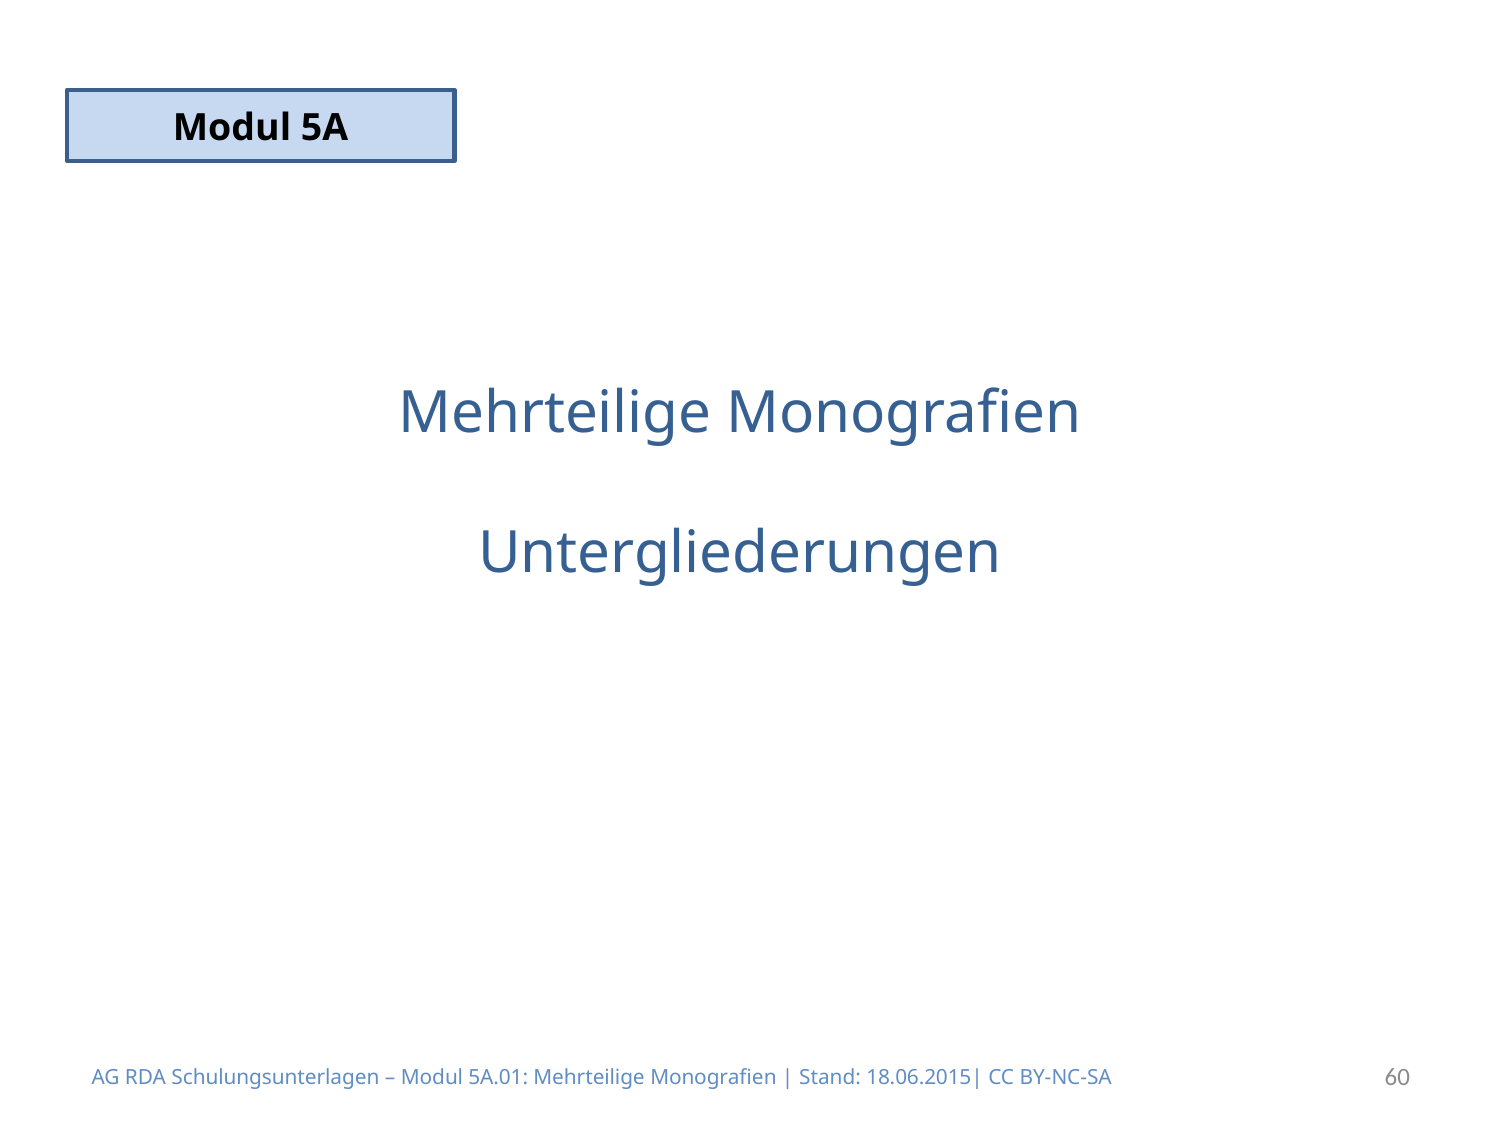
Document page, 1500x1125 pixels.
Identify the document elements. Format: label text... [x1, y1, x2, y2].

title Mehrteilige Monografien Untergliederungen [64, 420, 1415, 609]
text_box Modul 5A [65, 88, 457, 163]
slide_number 60 [1353, 1045, 1425, 1106]
footer AG RDA Schulungsunterlagen – Modul 5A.01: Mehrteilige Monografien | Stand: 18.06.2015| CC BY-NC-SA [76, 1045, 1353, 1106]
